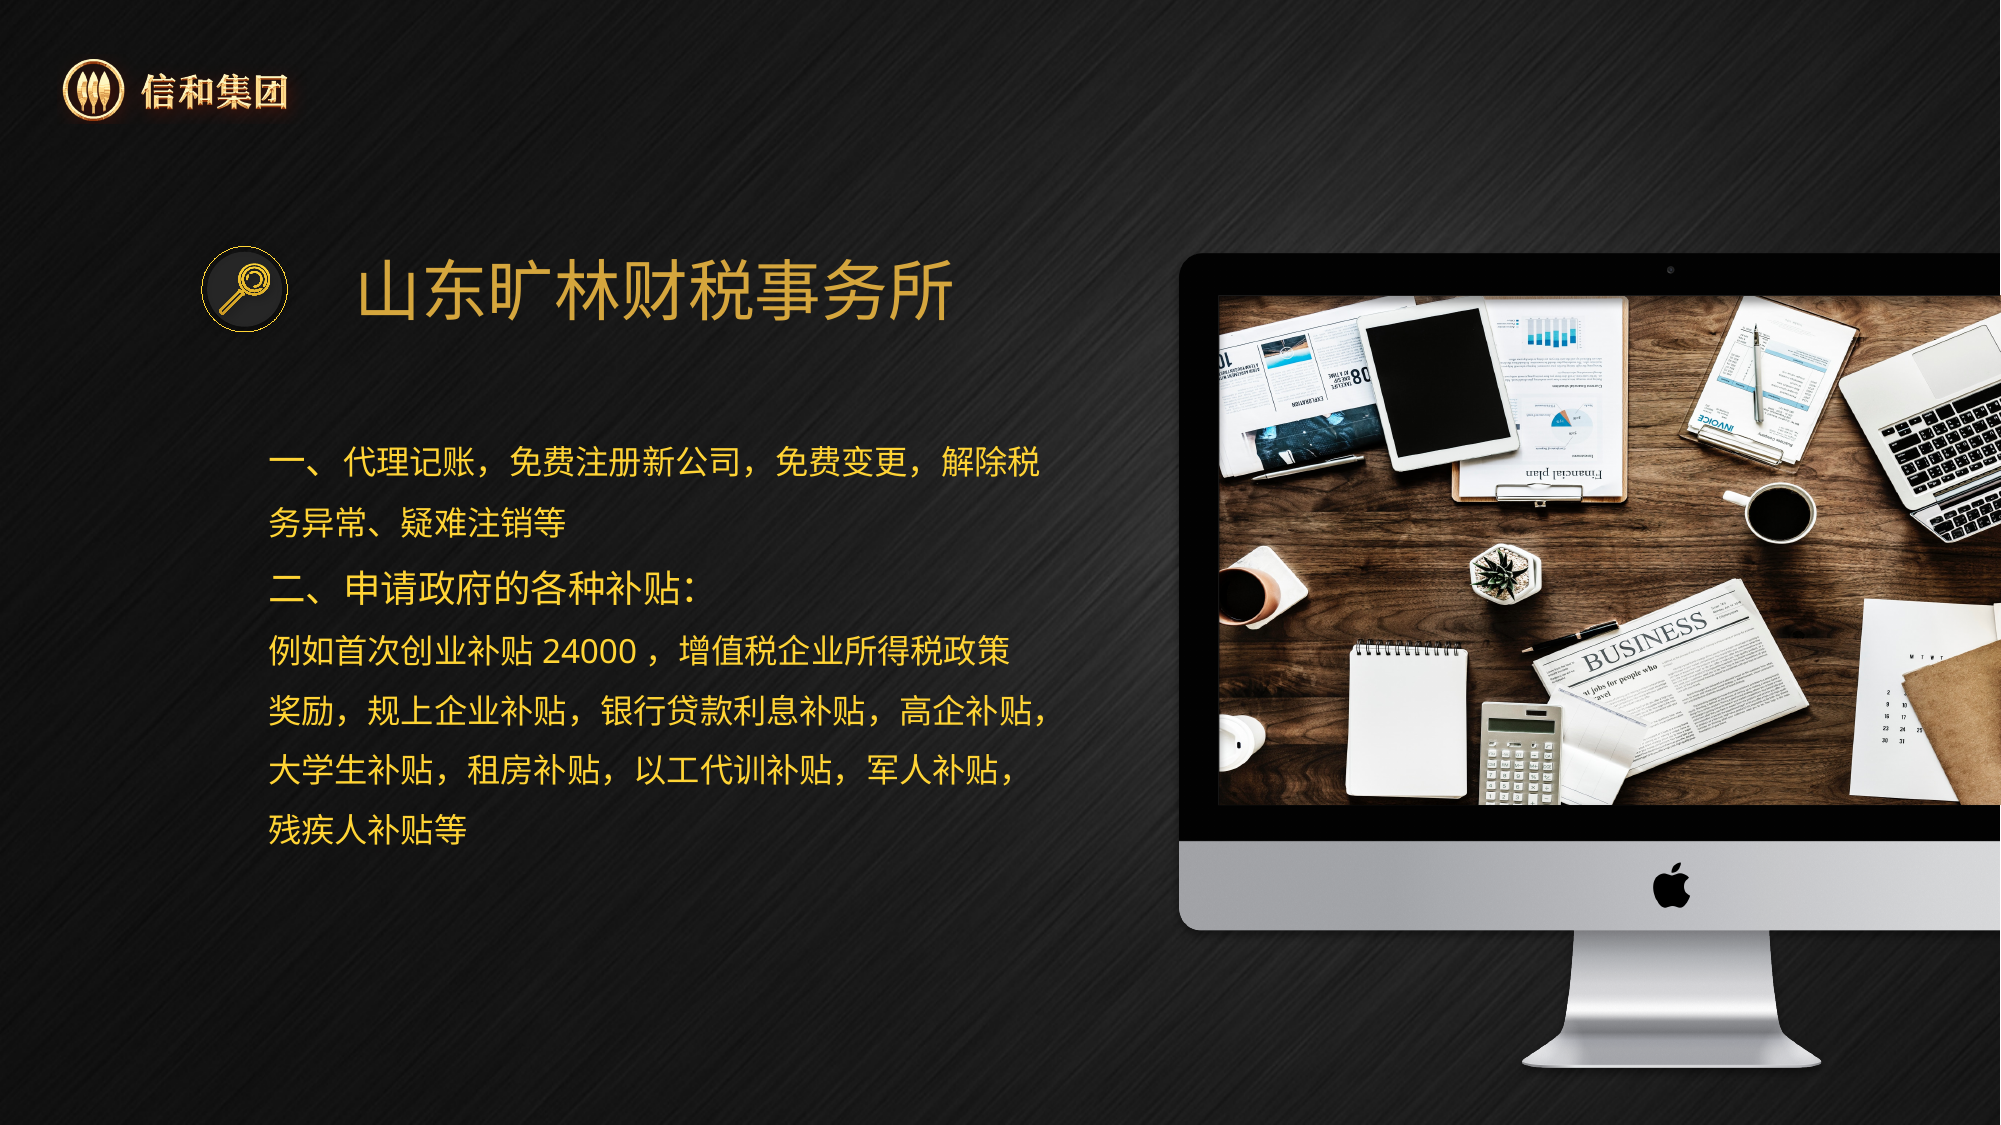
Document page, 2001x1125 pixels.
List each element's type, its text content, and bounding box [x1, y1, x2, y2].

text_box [1179, 241, 2000, 1072]
picture [0, 0, 2000, 1125]
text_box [201, 241, 1009, 338]
text_box 一、代理记账，免费注册新公司，免费变更，解除税务异常、疑难注销等 二、申请政府的各种补贴： 例如首次创业补贴24000，增值税企业所得税政策奖励，规上企业补贴，银行贷款利息补贴，高企补贴，大学生补贴，租房补贴，以工代训补贴，军人补贴，残疾人补贴等 [253, 407, 1057, 857]
